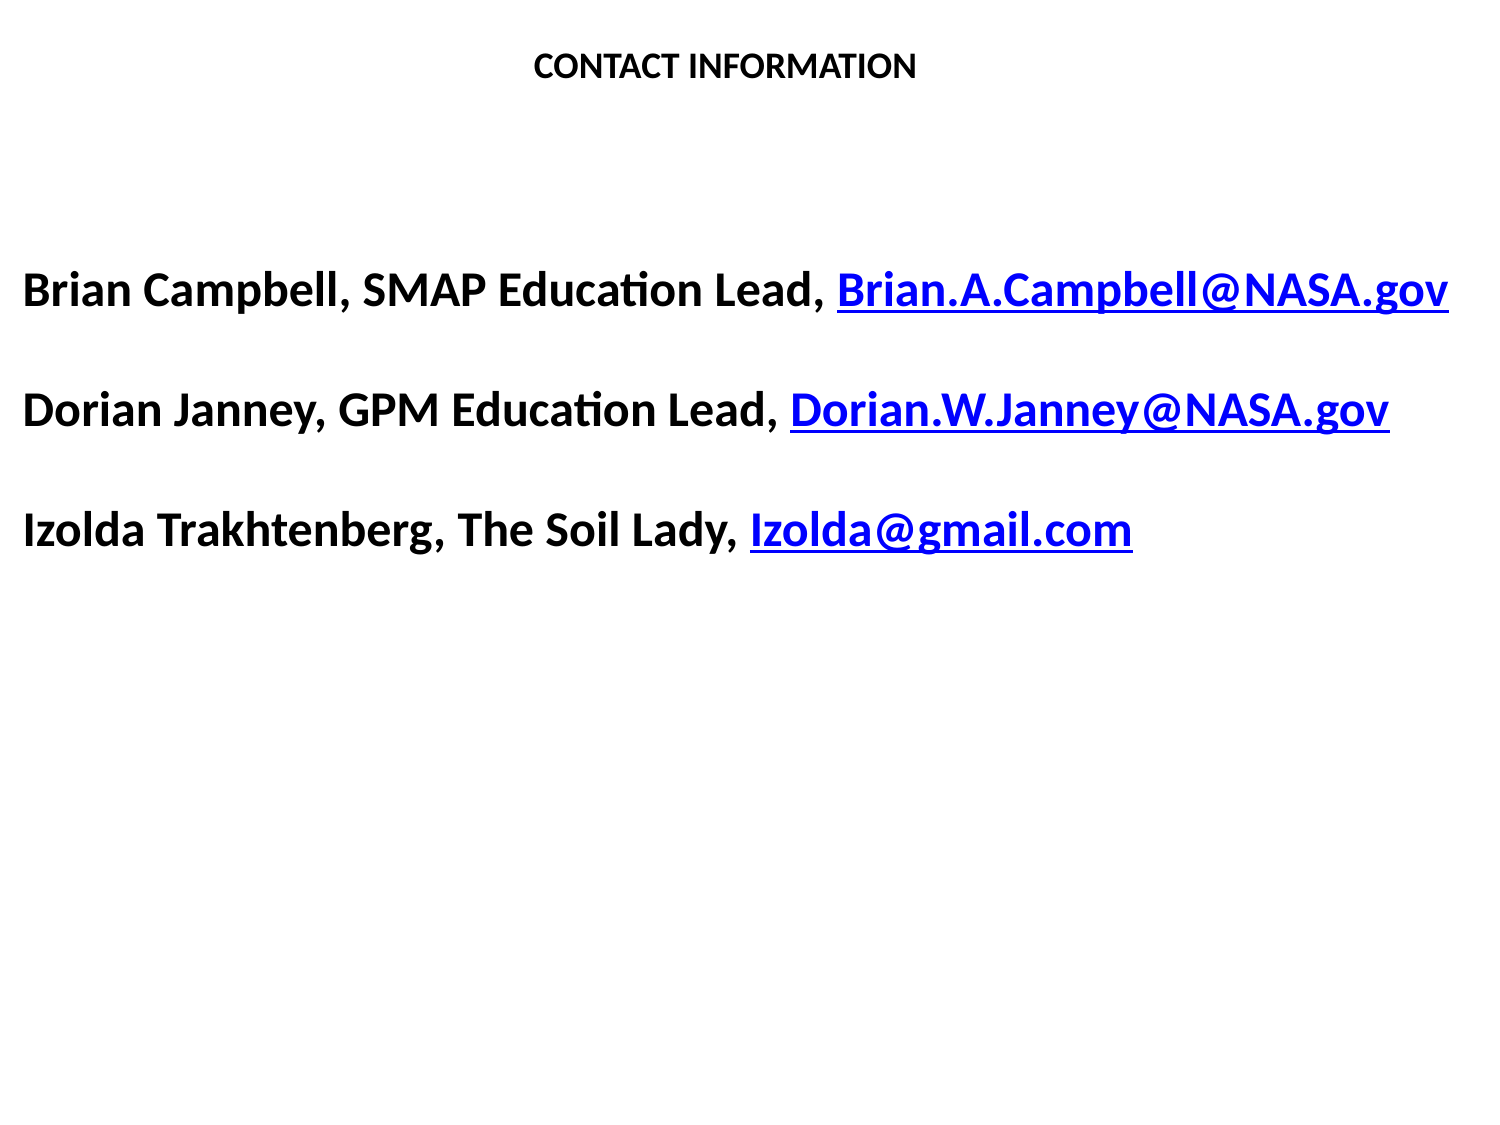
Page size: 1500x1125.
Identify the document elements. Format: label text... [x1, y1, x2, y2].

text_box CONTACT INFORMATION [519, 34, 933, 94]
text_box Brian Campbell, SMAP Education Lead, Brian.A.Campbell@NASA.gov Dorian Janney, GPM Education Lead, Dorian.W.Janney@NASA.gov Izolda Trakhtenberg, The Soil Lady, Izolda@gmail.com [7, 249, 1464, 564]
